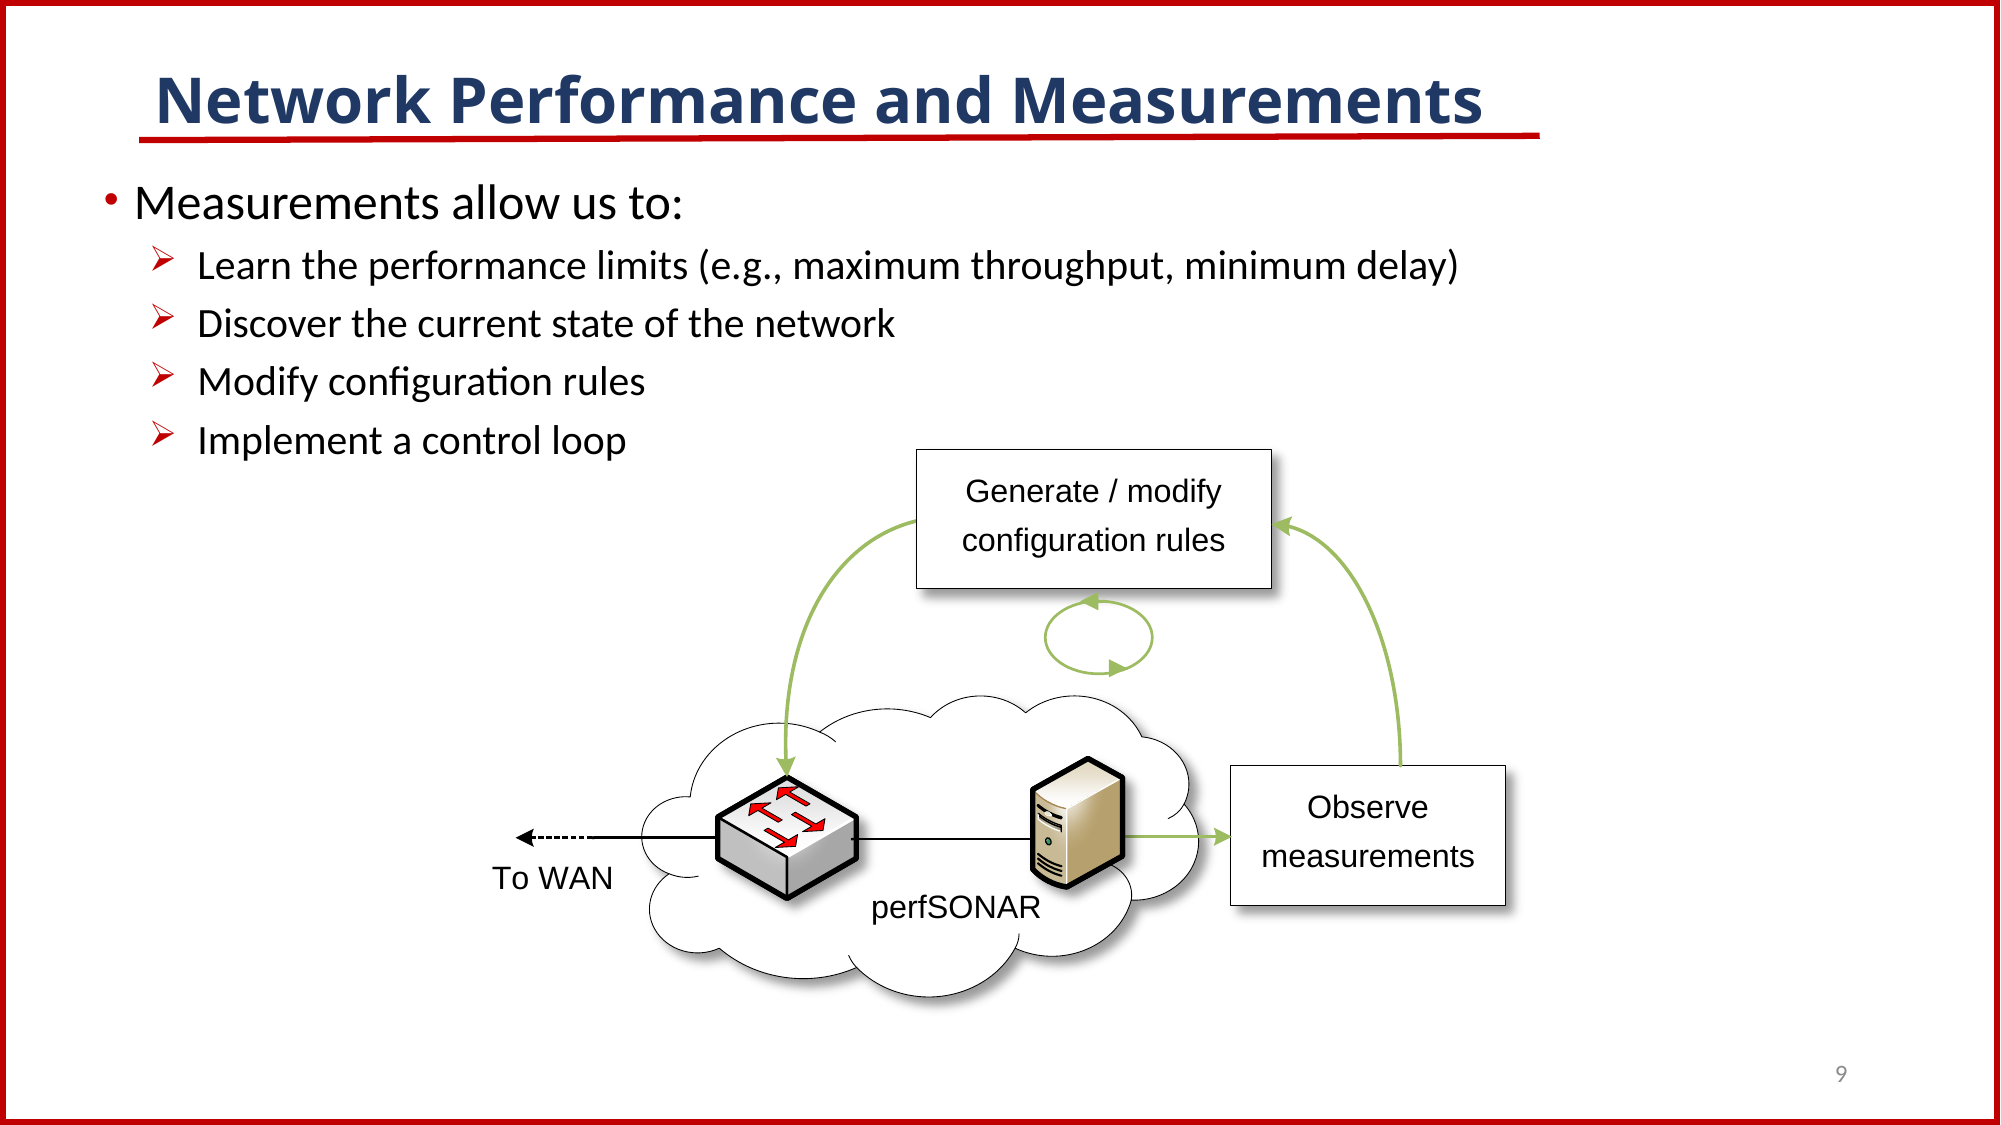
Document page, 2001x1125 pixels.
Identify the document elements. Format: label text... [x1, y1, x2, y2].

picture [470, 437, 1530, 1021]
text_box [139, 135, 1540, 140]
text_box [0, 0, 2000, 1125]
slide_number 9 [1412, 1042, 1863, 1103]
title Network Performance and Measurements [139, 4, 1586, 145]
text_box Measurements allow us to: Learn the performance limits (e.g., maximum throughput, minimum delay) Discover the current state of the network Modify configuration rules Implement a control loop [89, 161, 1911, 750]
